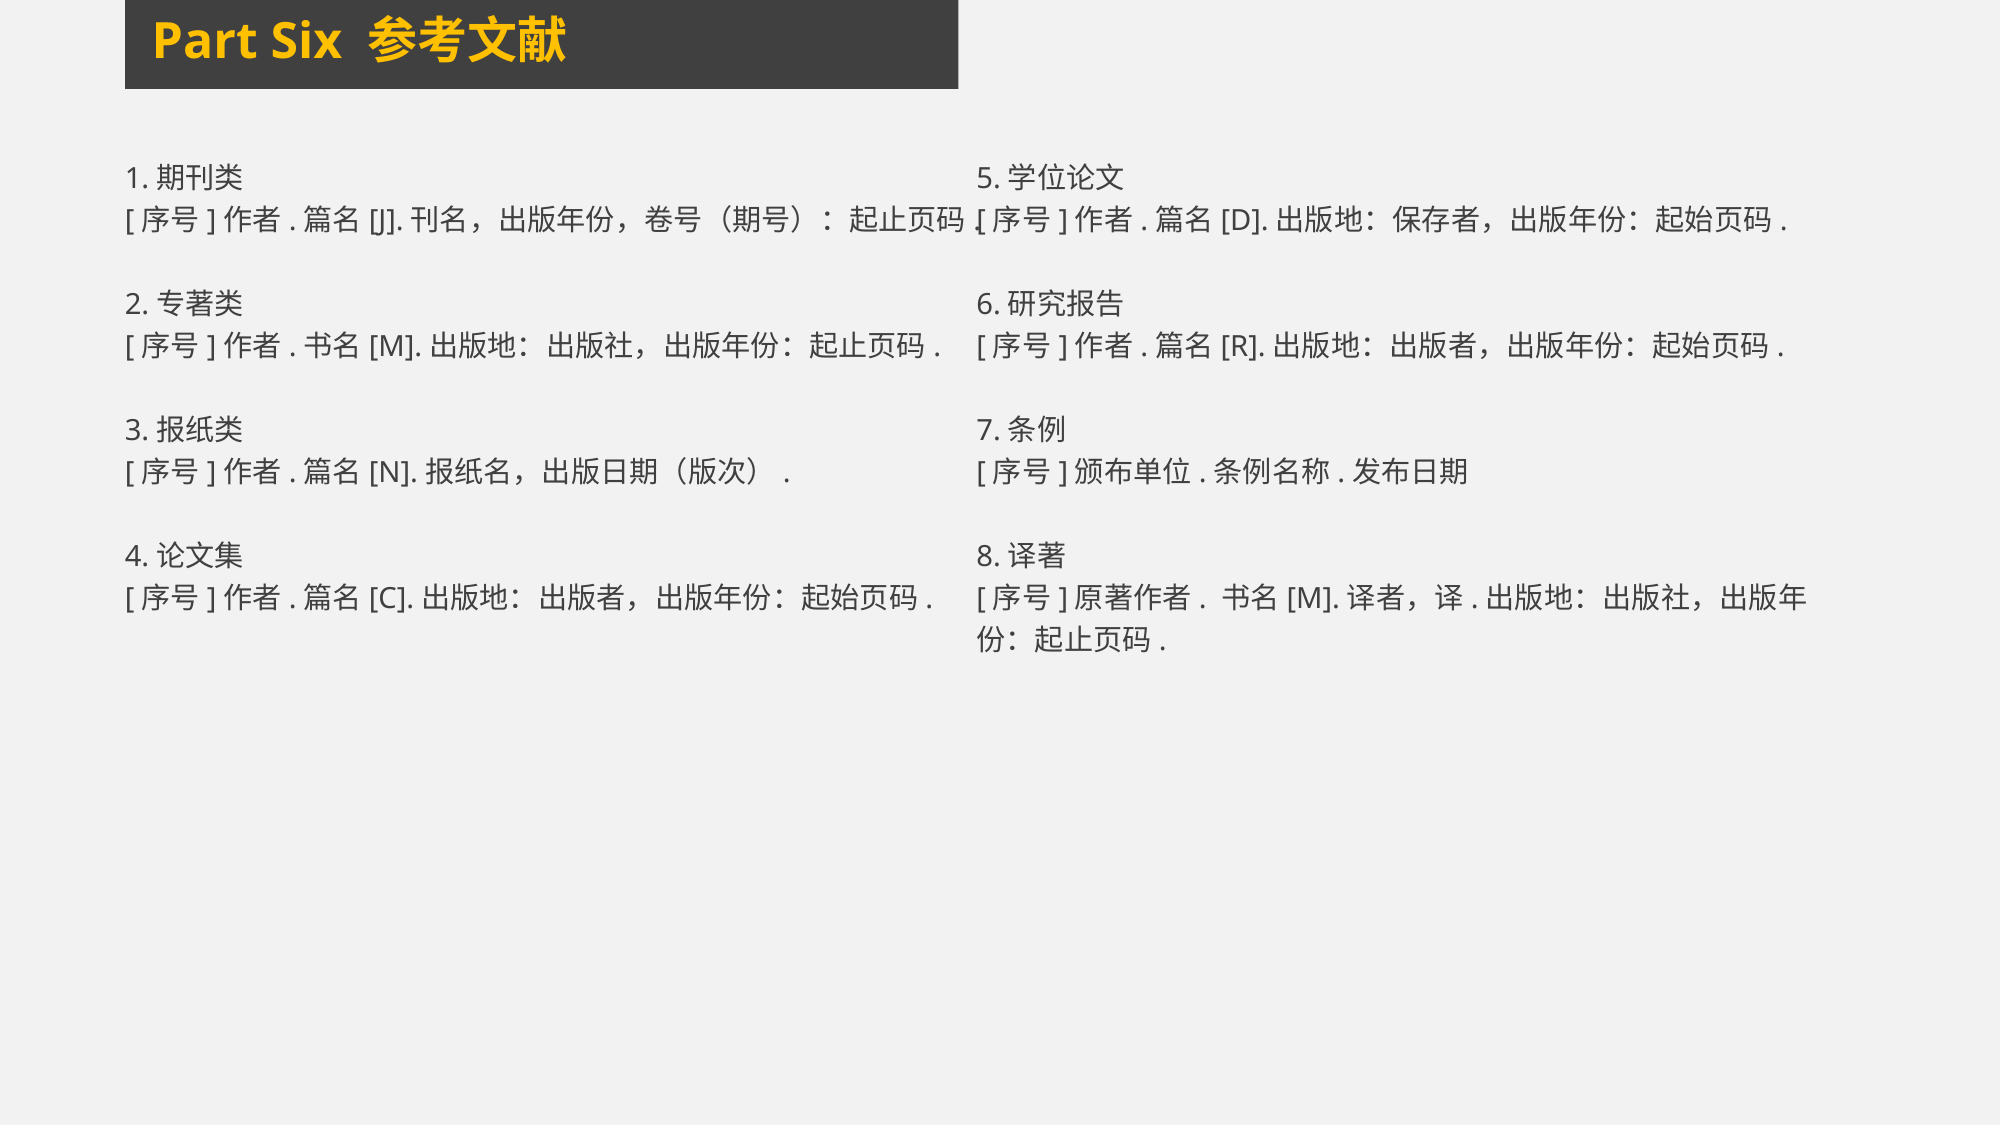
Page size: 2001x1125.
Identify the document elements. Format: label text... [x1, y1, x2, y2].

text_box 1.期刊类 [序号]作者.篇名[J].刊名，出版年份，卷号（期号）：起止页码. 2.专著类 [序号]作者.书名[M].出版地：出版社，出版年份：起止页码. 3.报纸类 [序号]作者.篇名[N].报纸名，出版日期（版次）. 4.论文集 [序号]作者.篇名[C].出版地：出版者，出版年份：起始页码. 5.学位论文 [序号]作者.篇名[D].出版地：保存者，出版年份：起始页码. 6.研究报告 [序号]作者.篇名[R].出版地：出版者，出版年份：起始页码. 7.条例 [序号]颁布单位.条例名称.发布日期 8.译著 [序号]原著作者. 书名[M].译者，译.出版地：出版社，出版年份：起止页码. [110, 145, 1843, 666]
list Part Six 参考文献 [136, 8, 699, 85]
